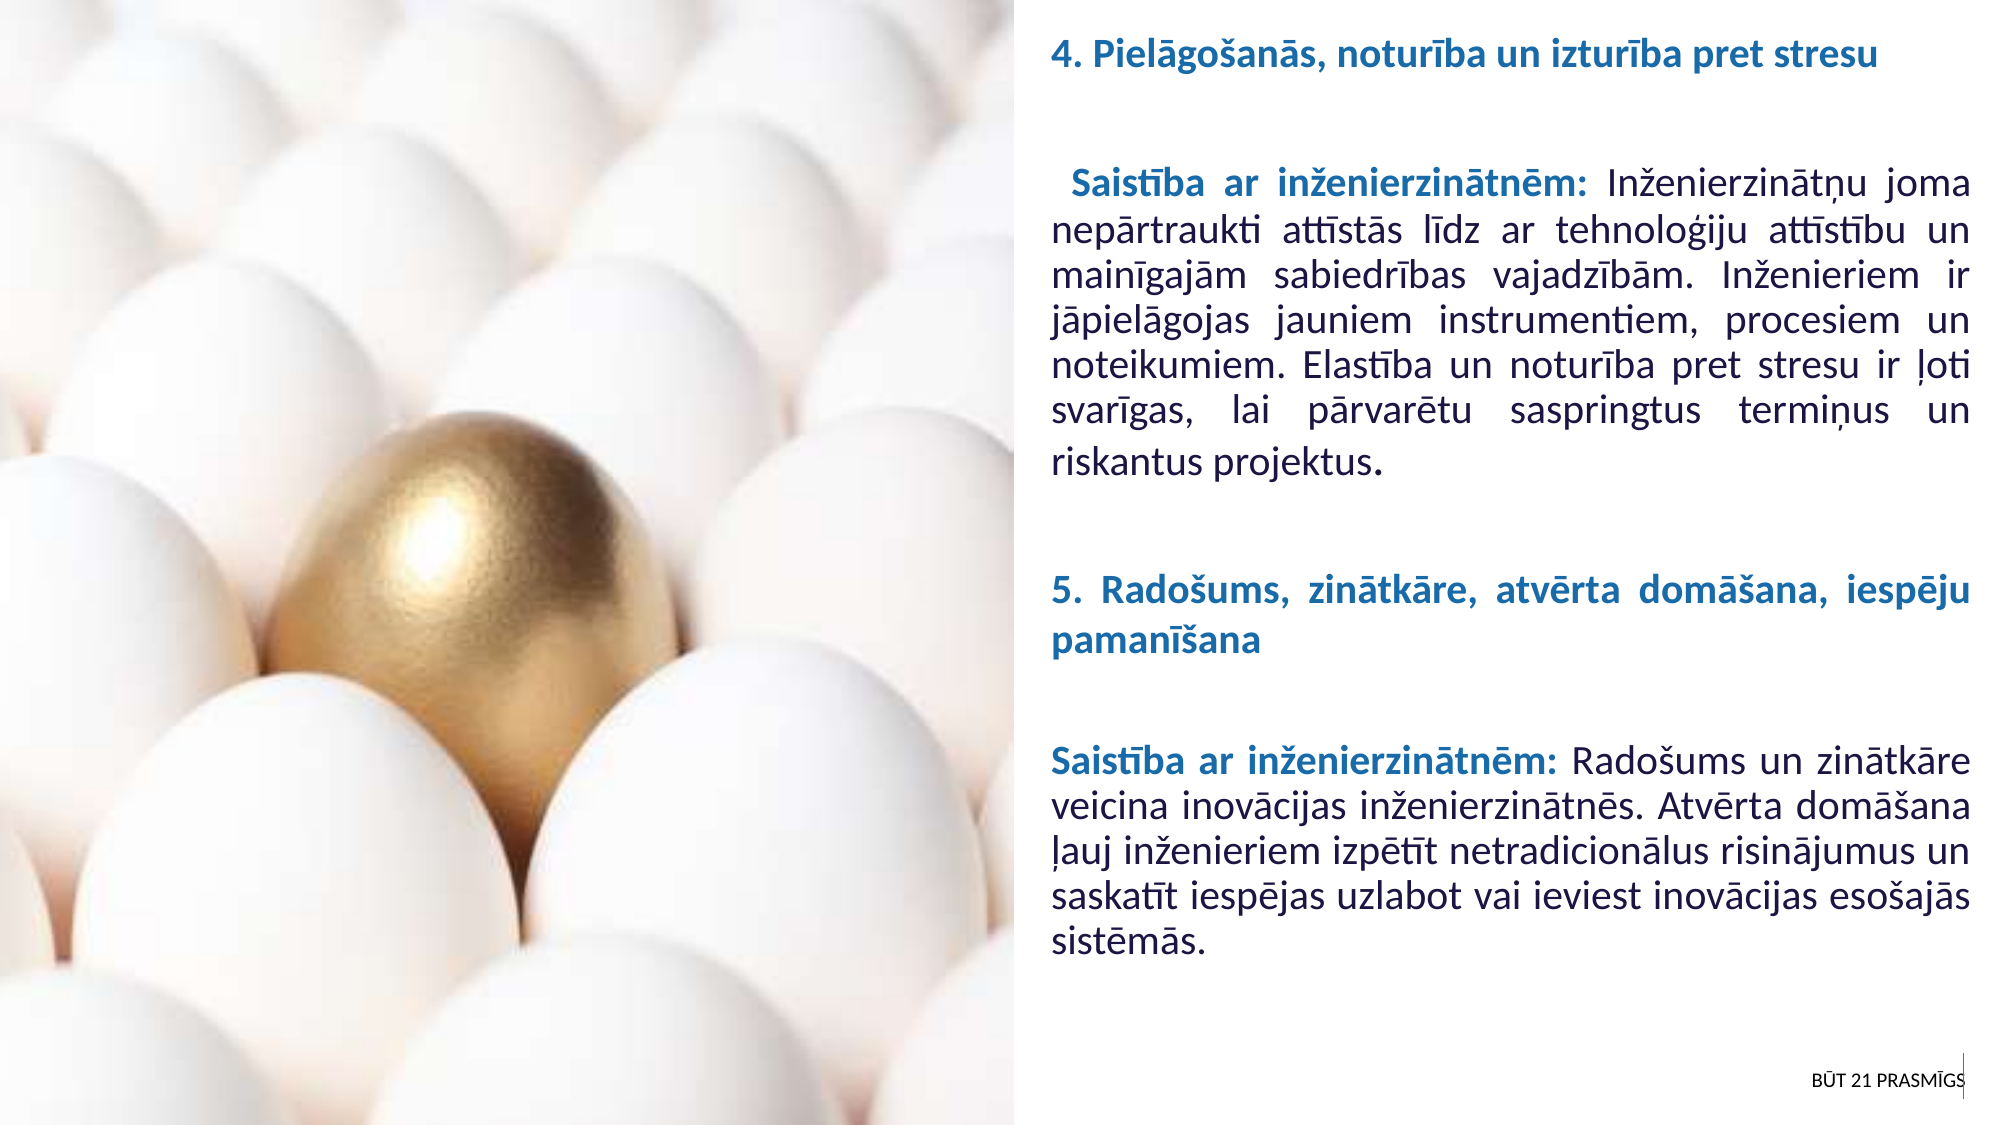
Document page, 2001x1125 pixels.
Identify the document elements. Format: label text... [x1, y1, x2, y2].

picture [0, 0, 1014, 1125]
list 4. Pielāgošanās, noturība un izturība pret stresu Saistība ar inženierzinātnēm: Inženierzinātņu joma nepārtraukti attīstās līdz ar tehnoloģiju attīstību un mainīgajām sabiedrības vajadzībām. Inženieriem ir jāpielāgojas jauniem instrumentiem, procesiem un noteikumiem. Elastība un noturība pret stresu ir ļoti svarīgas, lai pārvarētu saspringtus termiņus un riskantus projektus. 5. Radošums, zinātkāre, atvērta domāšana, iespēju pamanīšana Saistība ar inženierzinātnēm: Radošums un zinātkāre veicina inovācijas inženierzinātnēs. Atvērta domāšana ļauj inženieriem izpētīt netradicionālus risinājumus un saskatīt iespējas uzlabot vai ieviest inovācijas esošajās sistēmās. [1036, 24, 1987, 103]
